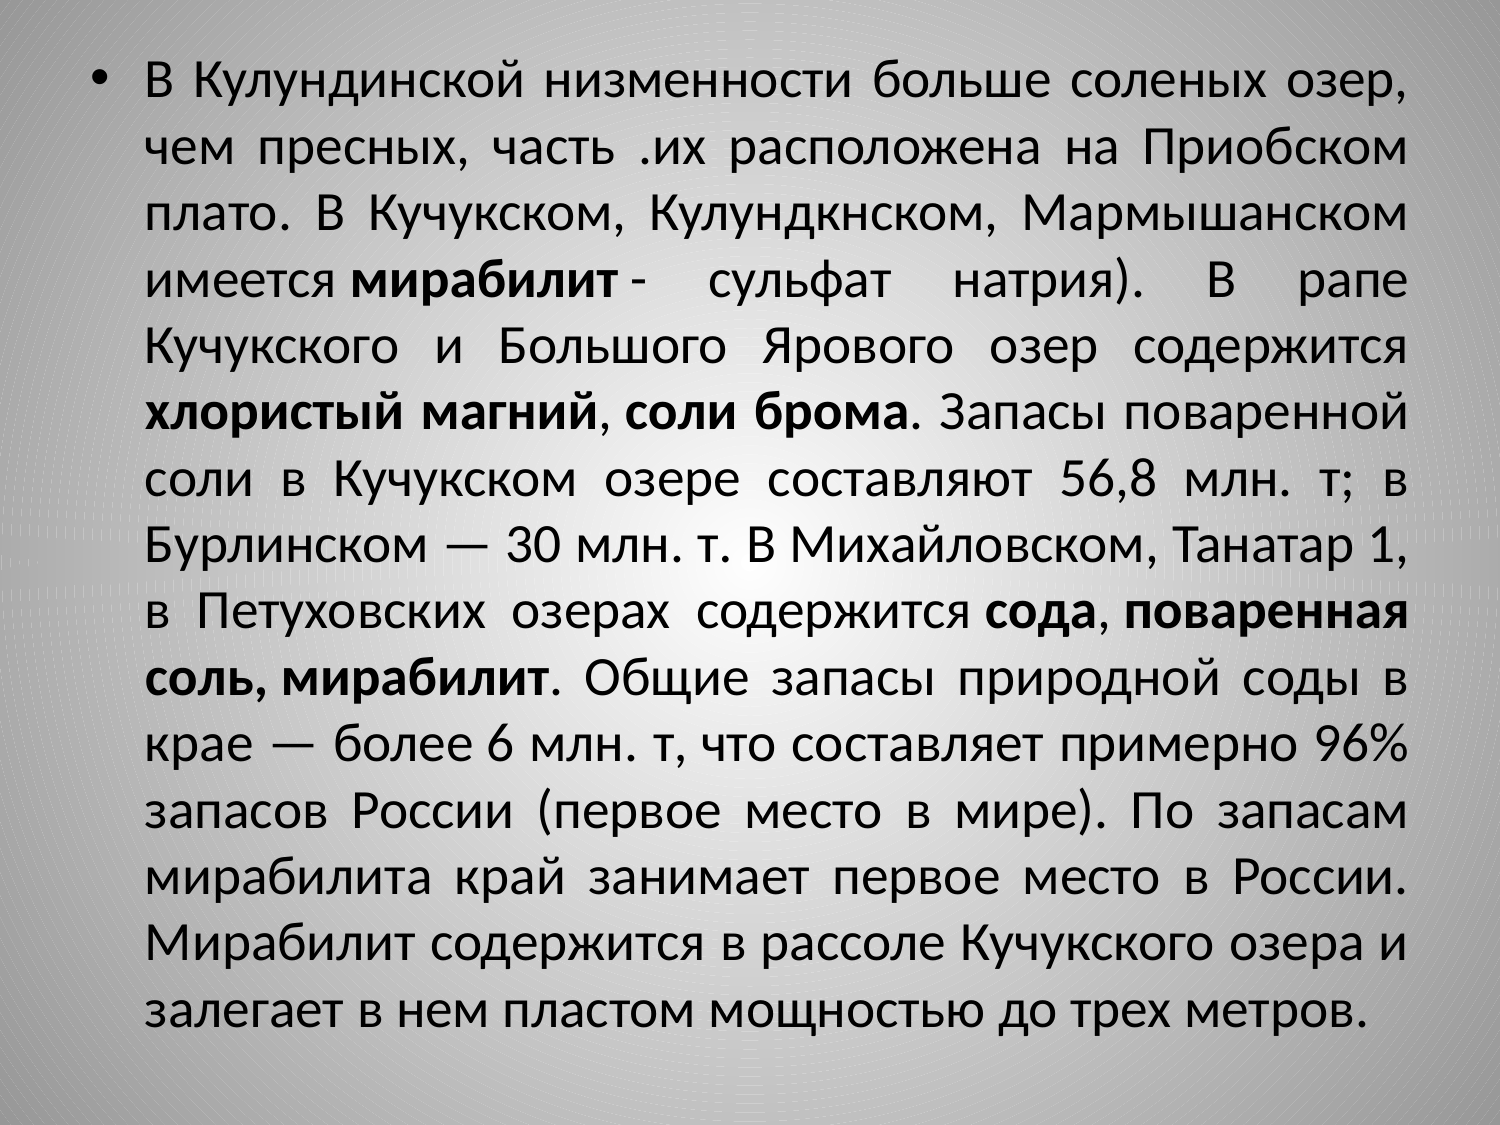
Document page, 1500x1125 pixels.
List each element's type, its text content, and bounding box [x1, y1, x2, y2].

list В Кулундинской низменности больше соленых озер, чем пресных, часть .их расположена на Приобском плато. В Кучукском, Кулундкнском, Мармышанском имеется мирабилит - сульфат натрия). В рапе Кучукского и Большого Ярового озер содержится хлористый магний, соли брома. Запасы поваренной соли в Кучукском озере составляют 56,8 млн. т; в Бурлинском — 30 млн. т. В Михайловском, Танатар 1, в Петуховских озерах содержится сода, поваренная соль, мирабилит. Общие запасы природной соды в крае — более 6 млн. т, что составляет примерно 96% запасов России (первое место в мире). По запасам мирабилита край занимает первое место в России. Мирабилит содержится в рассоле Кучукского озера и залегает в нем пластом мощностью до трех метров. [75, 35, 1425, 1079]
